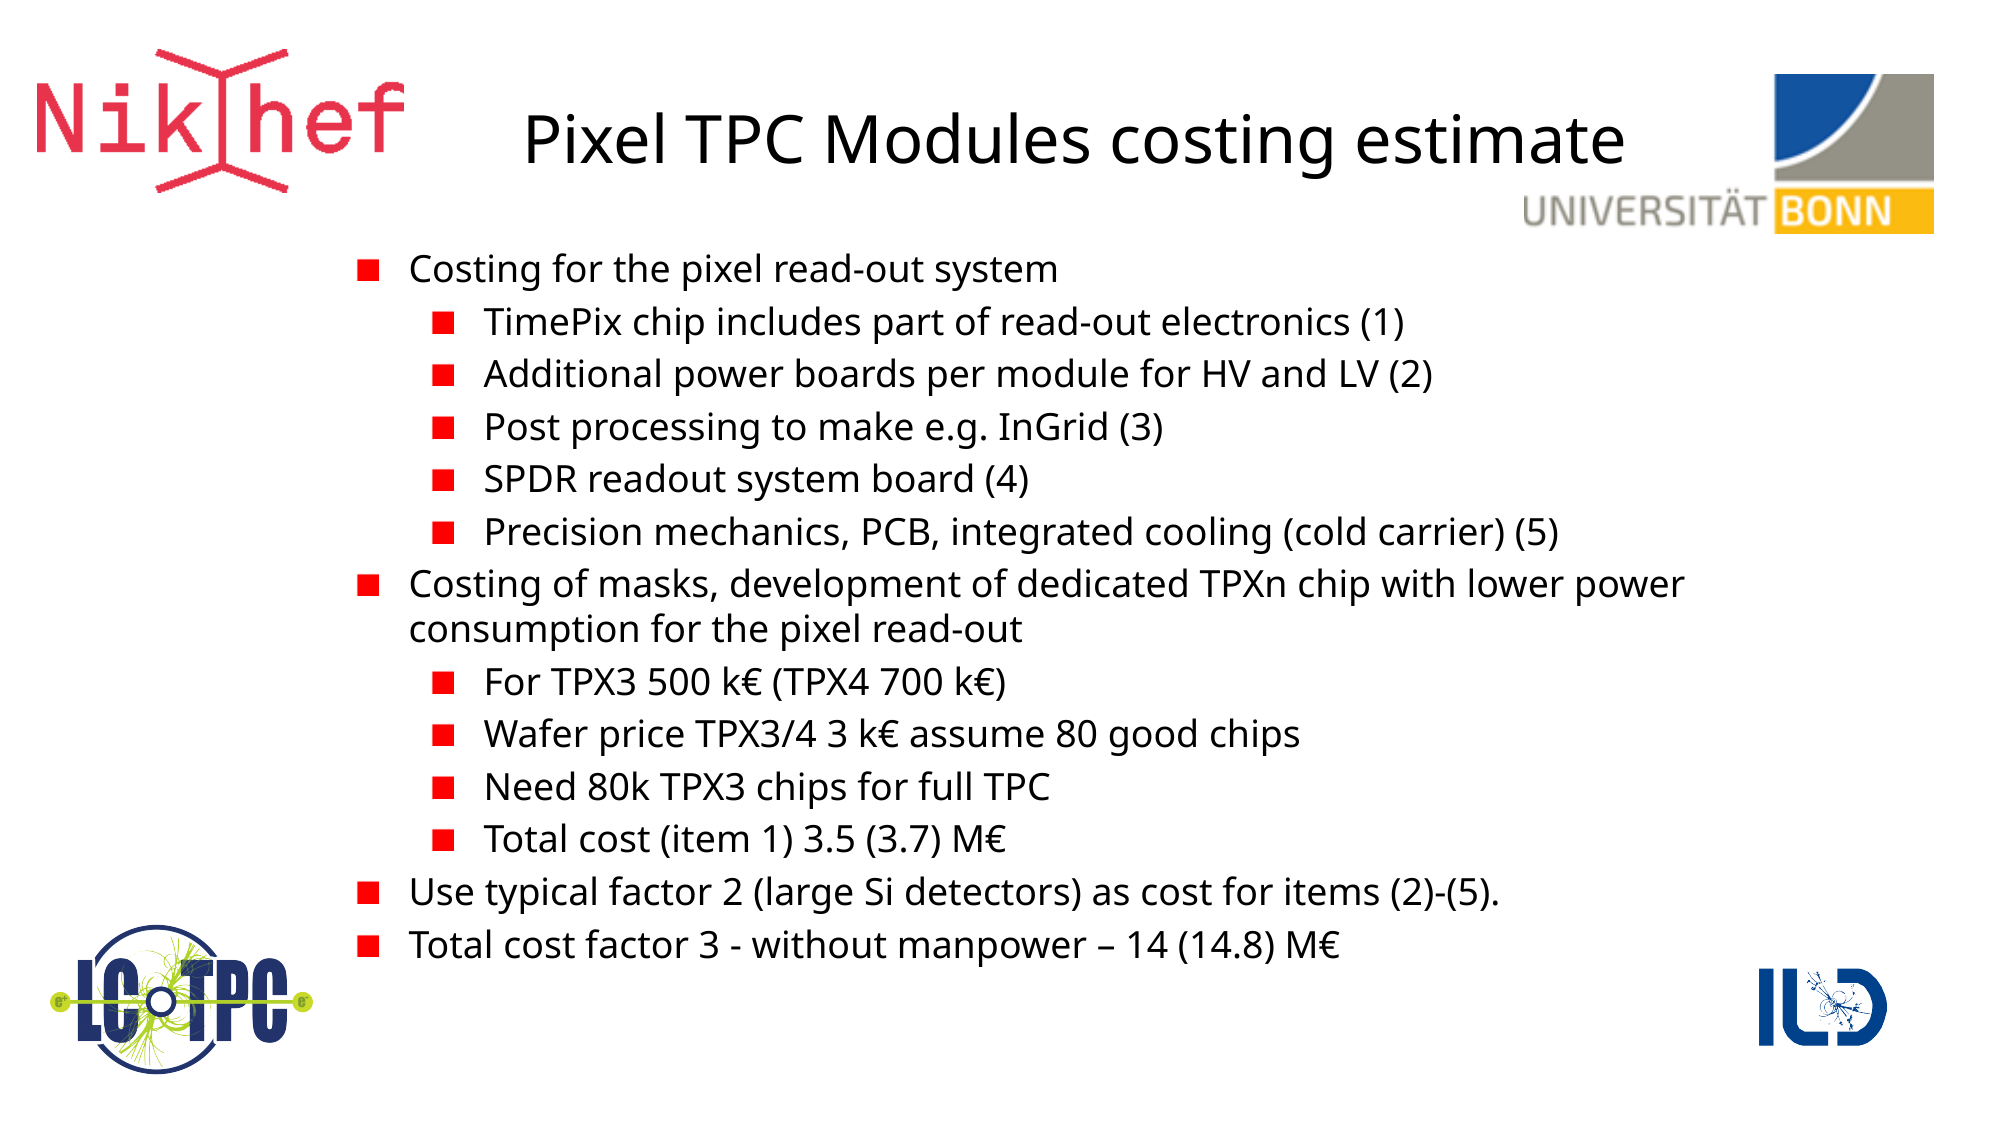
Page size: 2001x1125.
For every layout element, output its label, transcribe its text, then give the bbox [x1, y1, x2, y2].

picture [352, 930, 379, 957]
picture [49, 924, 313, 1076]
picture [427, 359, 454, 386]
picture [352, 569, 379, 596]
picture [427, 824, 454, 851]
picture [427, 516, 454, 544]
picture [427, 719, 454, 746]
picture [1733, 949, 1913, 1065]
title Pixel TPC Modules costing estimate [468, 122, 1520, 237]
picture [427, 666, 454, 694]
picture [427, 306, 454, 334]
picture [427, 464, 454, 491]
picture [352, 254, 379, 281]
picture [1524, 74, 1934, 234]
text_box Costing for the pixel read-out system TimePix chip includes part of read-out electronics (1) Additional power boards per module for HV and LV (2) Post processing to make e.g. InGrid (3) SPDR readout system board (4) Precision mechanics, PCB, integrated cooling (cold carrier) (5) Costing of masks, development of dedicated TPXn chip with lower power consumption for the pixel read-out For TPX3 500 k€ (TPX4 700 k€) Wafer price TPX3/4 3 k€ assume 80 good chips Need 80k TPX3 chips for full TPC Total cost (item 1) 3.5 (3.7) M€ Use typical factor 2 (large Si detectors) as cost for items (2)-(5). Total cost factor 3 - without manpower – 14 (14.8) M€ [262, 237, 1813, 1082]
picture [352, 876, 379, 904]
picture [427, 411, 454, 439]
picture [427, 771, 454, 799]
picture [37, 49, 404, 194]
